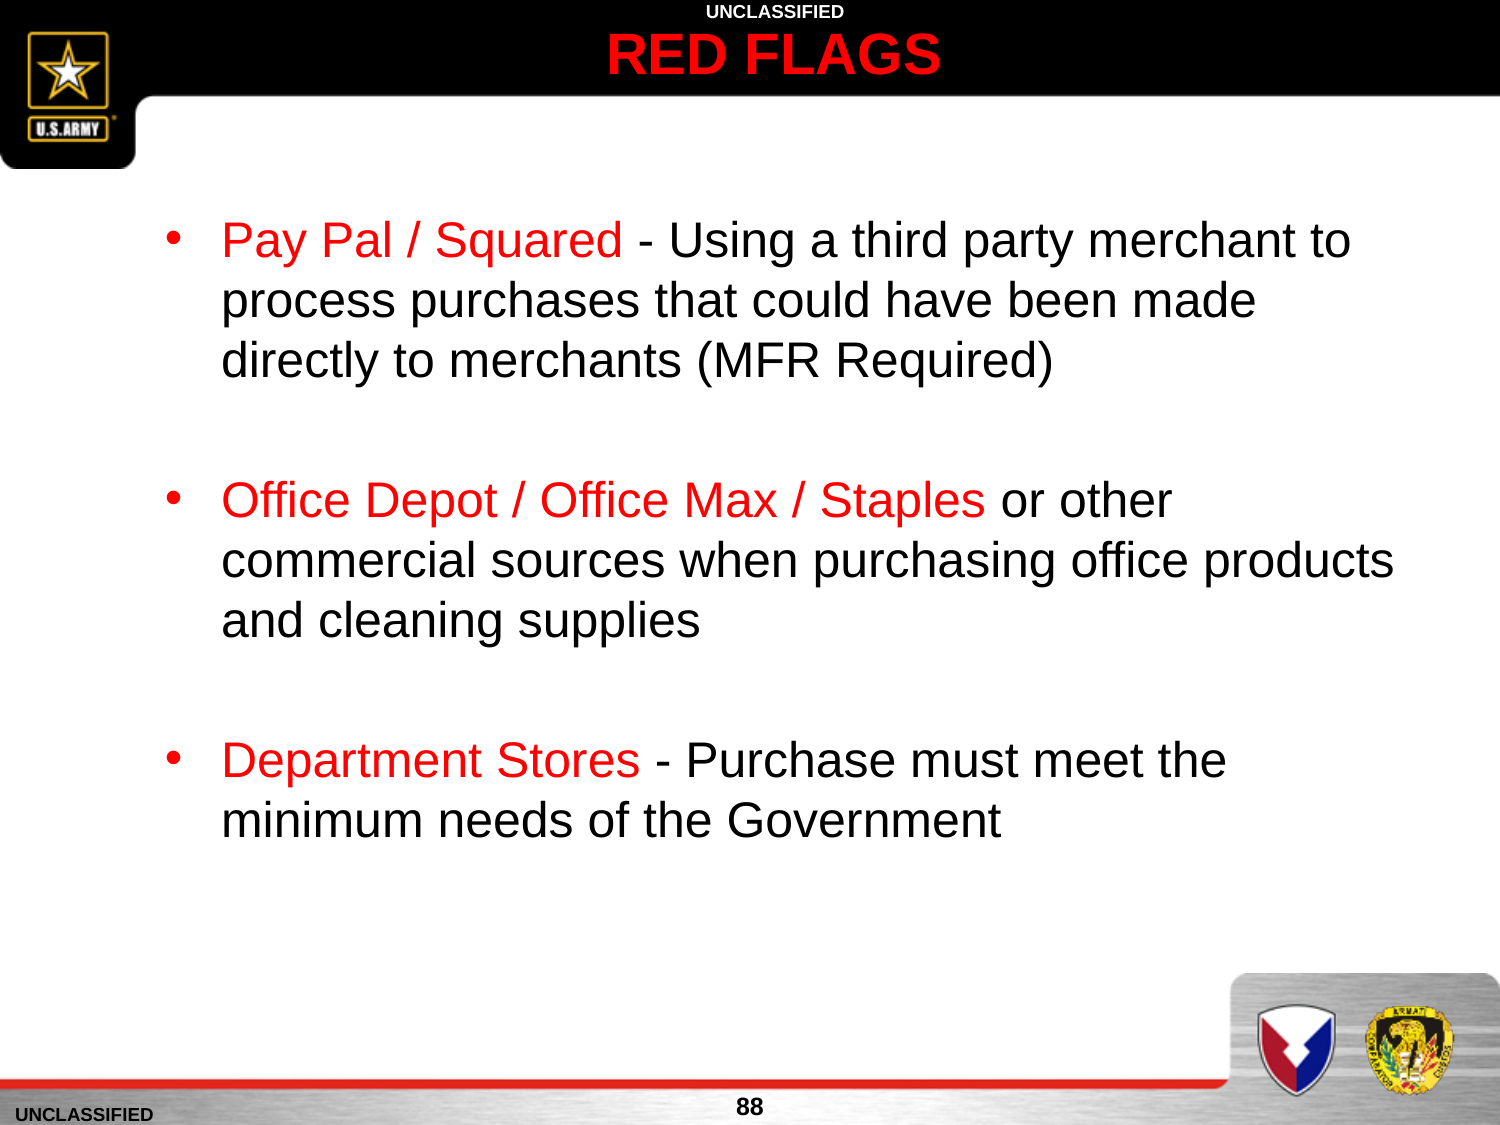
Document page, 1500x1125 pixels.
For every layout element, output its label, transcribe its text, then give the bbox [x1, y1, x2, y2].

title RED FLAGS [137, 17, 1443, 96]
slide_number 88 [567, 1090, 933, 1121]
picture [0, 0, 1500, 169]
picture [0, 973, 1500, 1125]
text_box Pay Pal / Squared - Using a third party merchant to process purchases that could have been made directly to merchants (MFR Required) Office Depot / Office Max / Staples or other commercial sources when purchasing office products and cleaning supplies Department Stores - Purchase must meet the minimum needs of the Government [149, 199, 1425, 1025]
